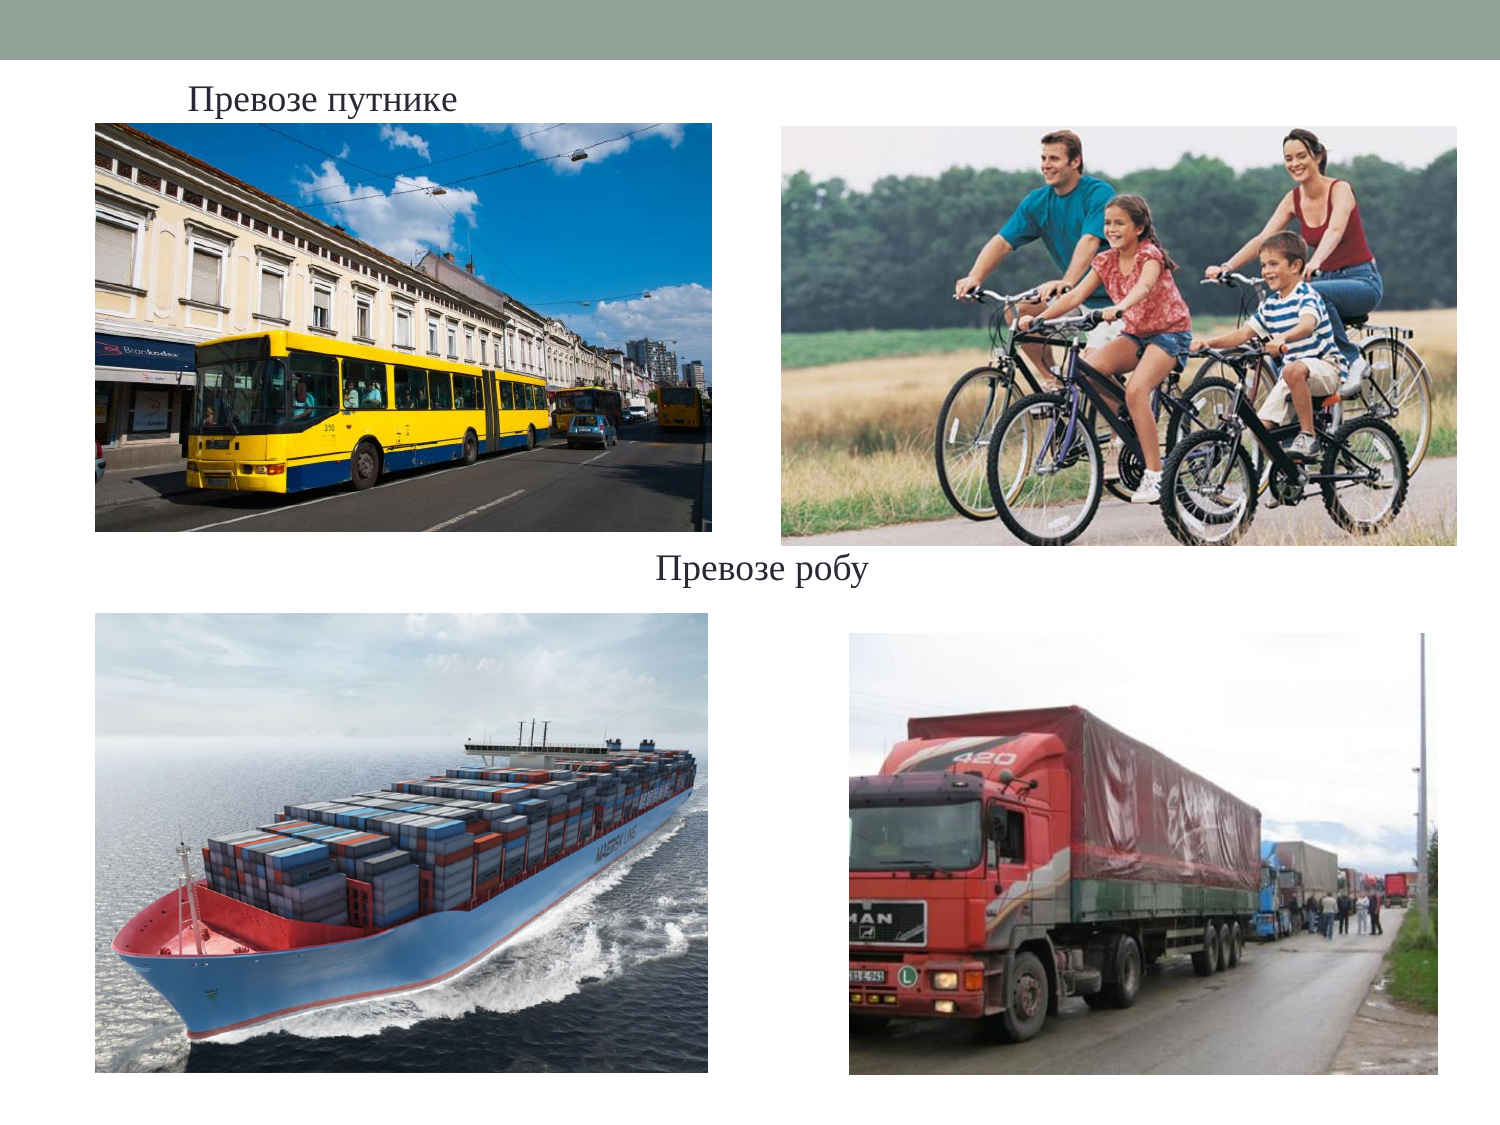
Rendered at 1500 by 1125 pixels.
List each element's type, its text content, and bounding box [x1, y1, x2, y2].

picture [95, 122, 712, 533]
picture [95, 613, 709, 1074]
text_box Превозe робу [640, 528, 885, 596]
text_box Превозe путникe [172, 59, 540, 120]
picture [849, 633, 1438, 1075]
picture [780, 126, 1457, 546]
